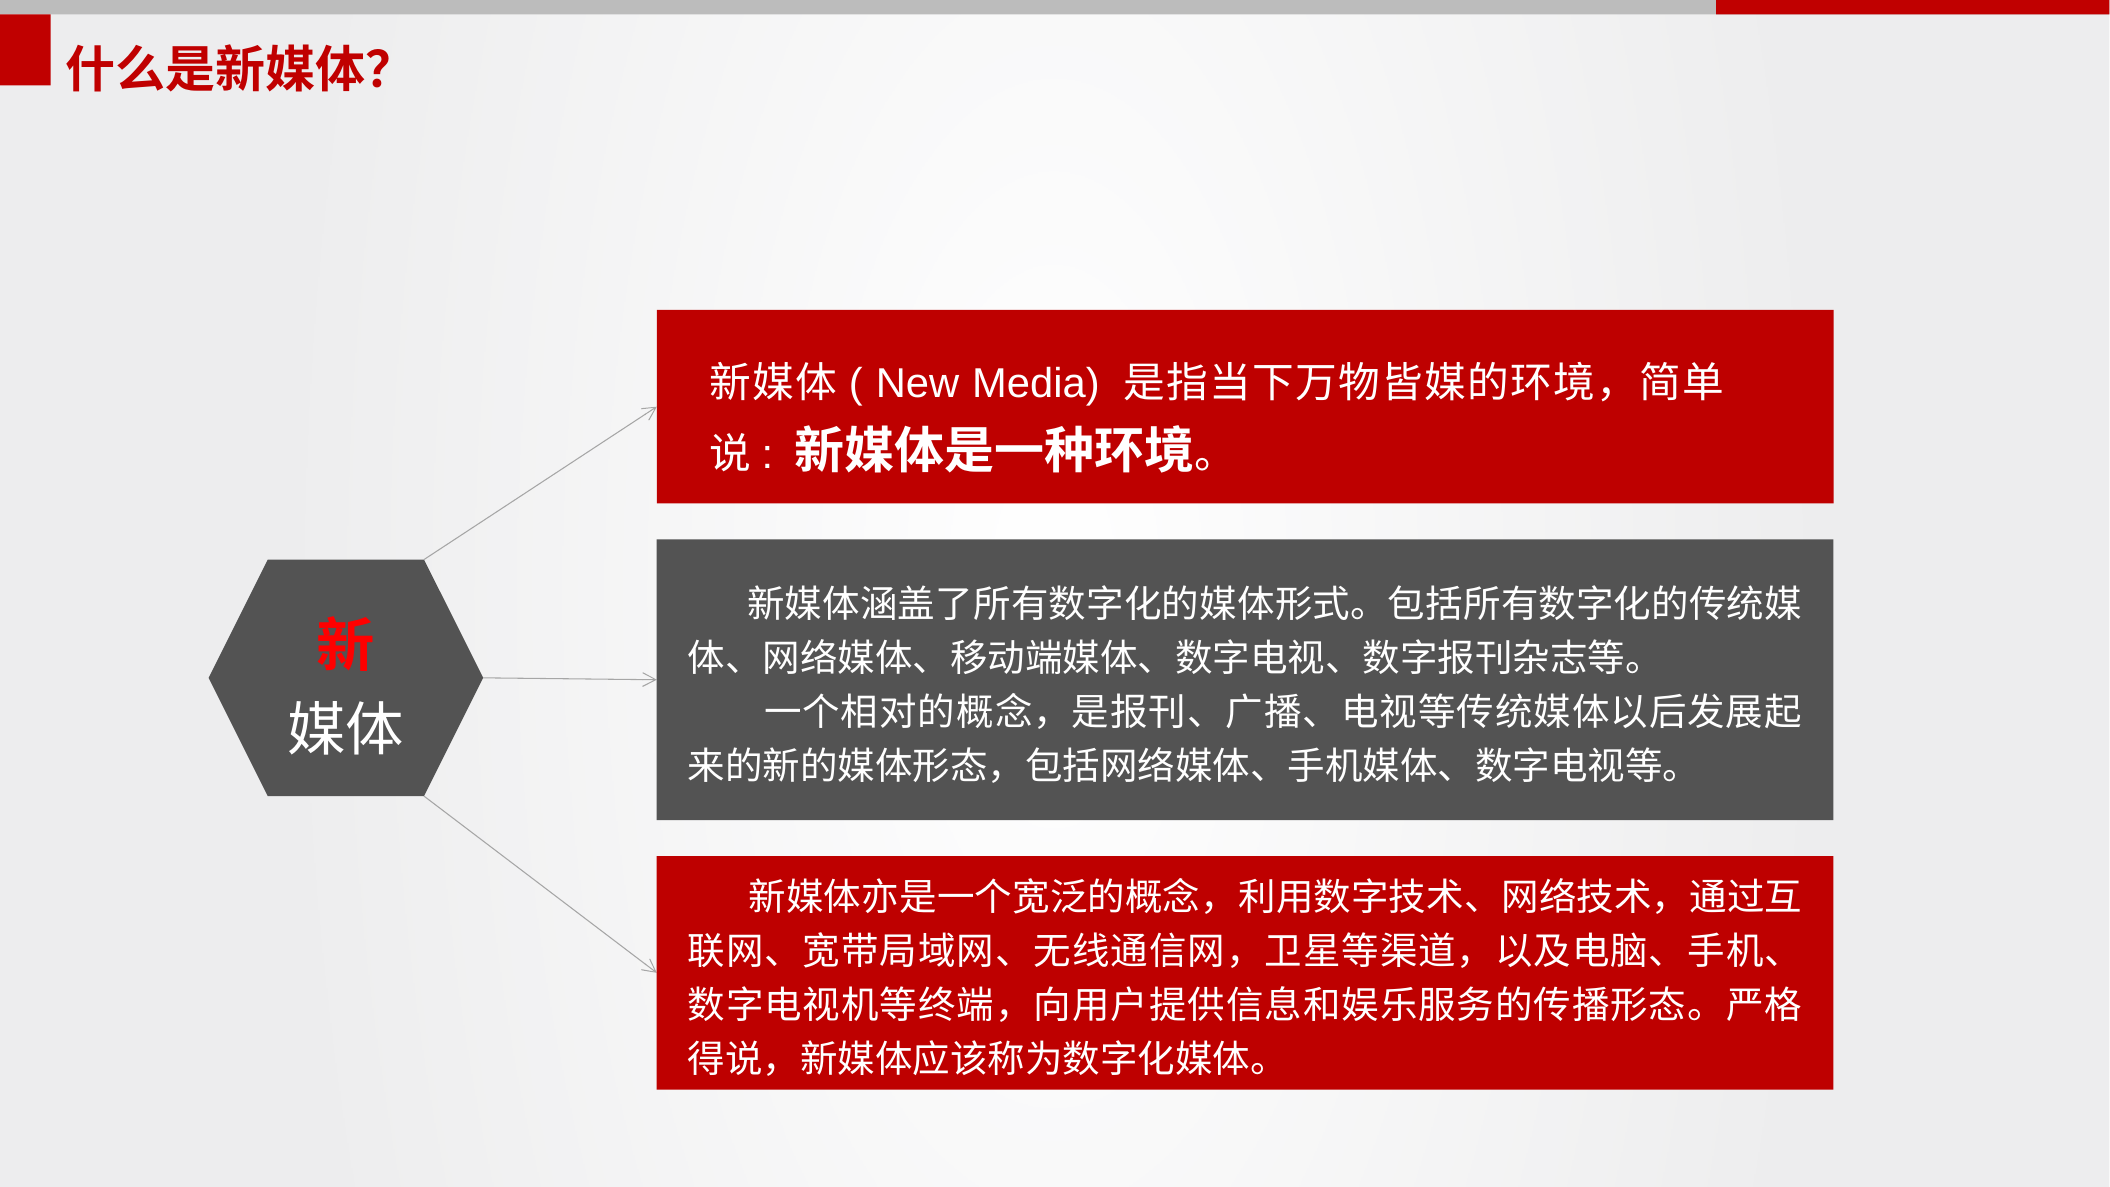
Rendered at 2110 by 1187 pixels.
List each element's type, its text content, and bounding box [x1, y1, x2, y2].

text_box 新 媒体 [207, 558, 484, 798]
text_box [0, 0, 2110, 15]
text_box 什么是新媒体？ [50, 15, 583, 105]
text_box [423, 796, 657, 973]
text_box 新媒体涵盖了所有数字化的媒体形式。包括所有数字化的传统媒体、网络媒体、移动端媒体、数字电视、数字报刊杂志等。 一个相对的概念，是报刊、广播、电视等传统媒体以后发展起来的新的媒体形态，包括网络媒体、手机媒体、数字电视等。 [671, 562, 1819, 795]
text_box [656, 538, 1835, 821]
text_box [656, 309, 1835, 504]
text_box [0, 15, 50, 86]
text_box 新媒体( New Media) 是指当下万物皆媒的环境，简单说: 新媒体是一种环境。 [694, 338, 1741, 487]
text_box 新媒体亦是一个宽泛的概念，利用数字技术、网络技术，通过互联网、宽带局域网、无线通信网，卫星等渠道，以及电脑、手机、数字电视机等终端，向用户提供信息和娱乐服务的传播形态。严格得说，新媒体应该称为数字化媒体。 [671, 856, 1819, 1088]
text_box [656, 855, 1835, 1091]
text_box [423, 406, 657, 560]
picture [0, 15, 2110, 1187]
